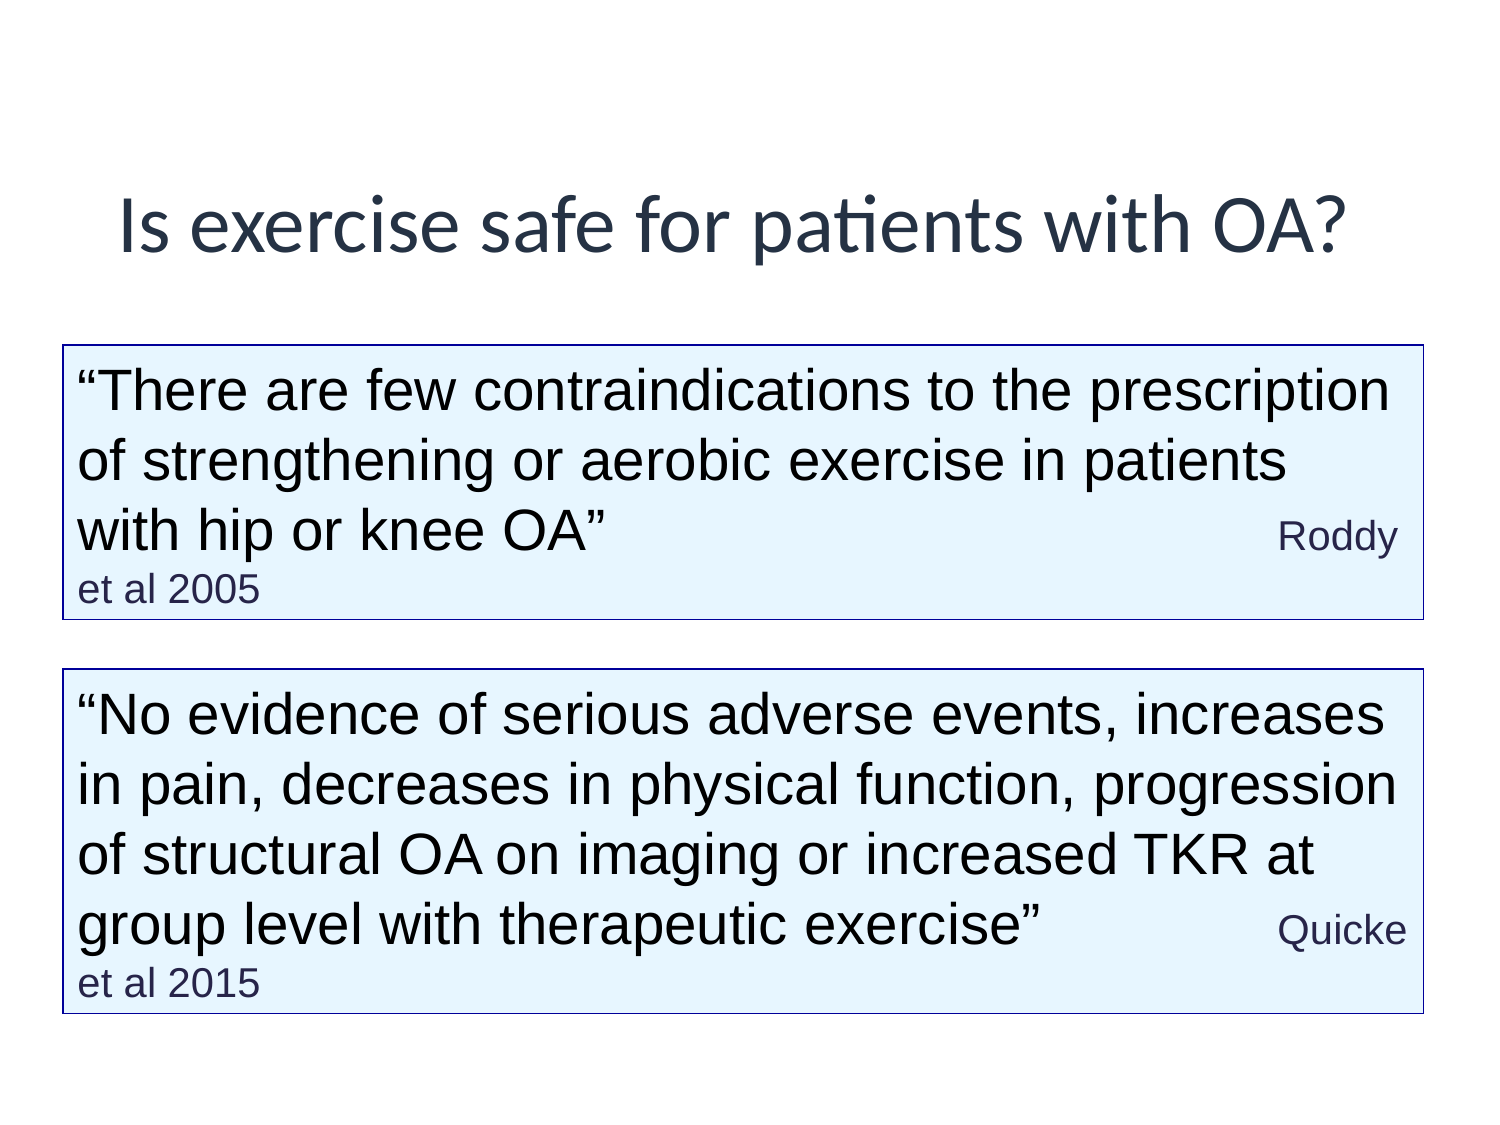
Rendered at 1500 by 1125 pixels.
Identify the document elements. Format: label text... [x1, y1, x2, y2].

text_box Is exercise safe for patients with OA? [17, 162, 1452, 350]
text_box “There are few contraindications to the prescription of strengthening or aerobic exercise in patients with hip or knee OA” Roddy et al 2005 [62, 344, 1424, 620]
text_box [52, 670, 1489, 1048]
text_box “No evidence of serious adverse events, increases in pain, decreases in physical function, progression of structural OA on imaging or increased TKR at group level with therapeutic exercise” Quicke et al 2015 [62, 668, 1424, 1014]
